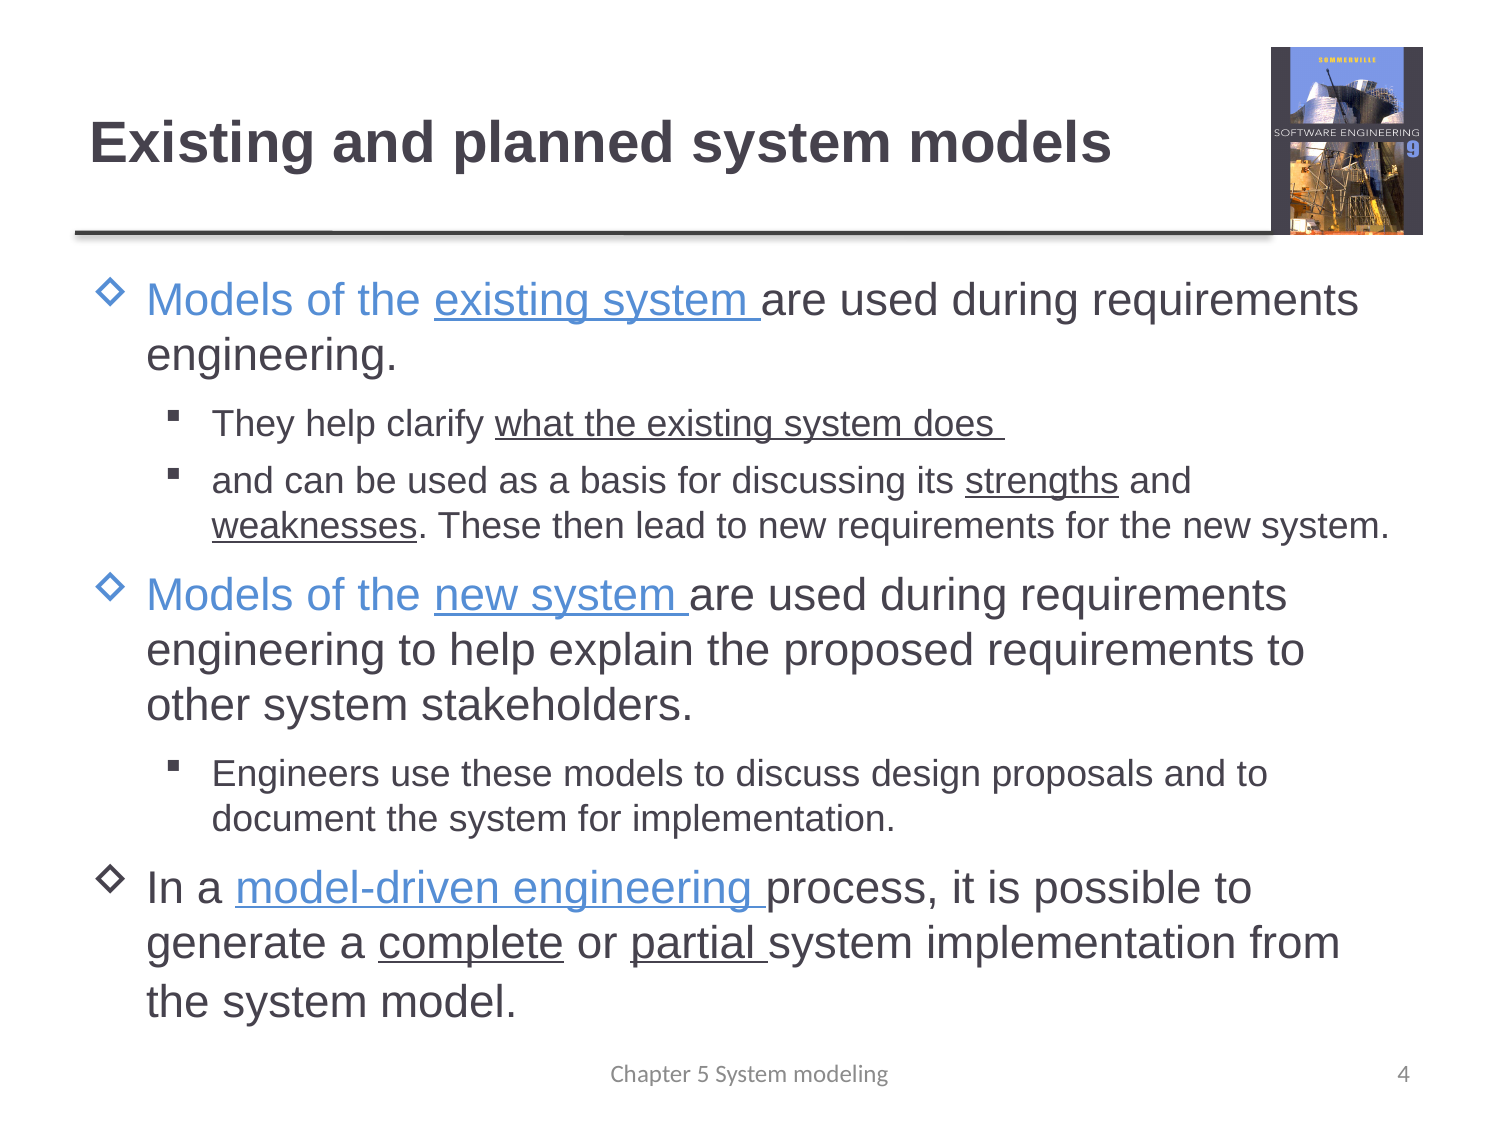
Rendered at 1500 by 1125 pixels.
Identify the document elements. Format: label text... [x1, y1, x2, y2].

footer Chapter 5 System modeling [512, 1042, 988, 1103]
picture [1272, 47, 1423, 235]
list Models of the existing system are used during requirements engineering. They help clarify what the existing system does and can be used as a basis for discussing its strengths and weaknesses. These then lead to new requirements for the new system. Models of the new system are used during requirements engineering to help explain the proposed requirements to other system stakeholders. Engineers use these models to discuss design proposals and to document the system for implementation. In a model-driven engineering process, it is possible to generate a complete or partial system implementation from the system model. [75, 262, 1425, 1043]
slide_number 4 [1074, 1042, 1425, 1103]
title Existing and planned system models [74, 44, 1272, 233]
